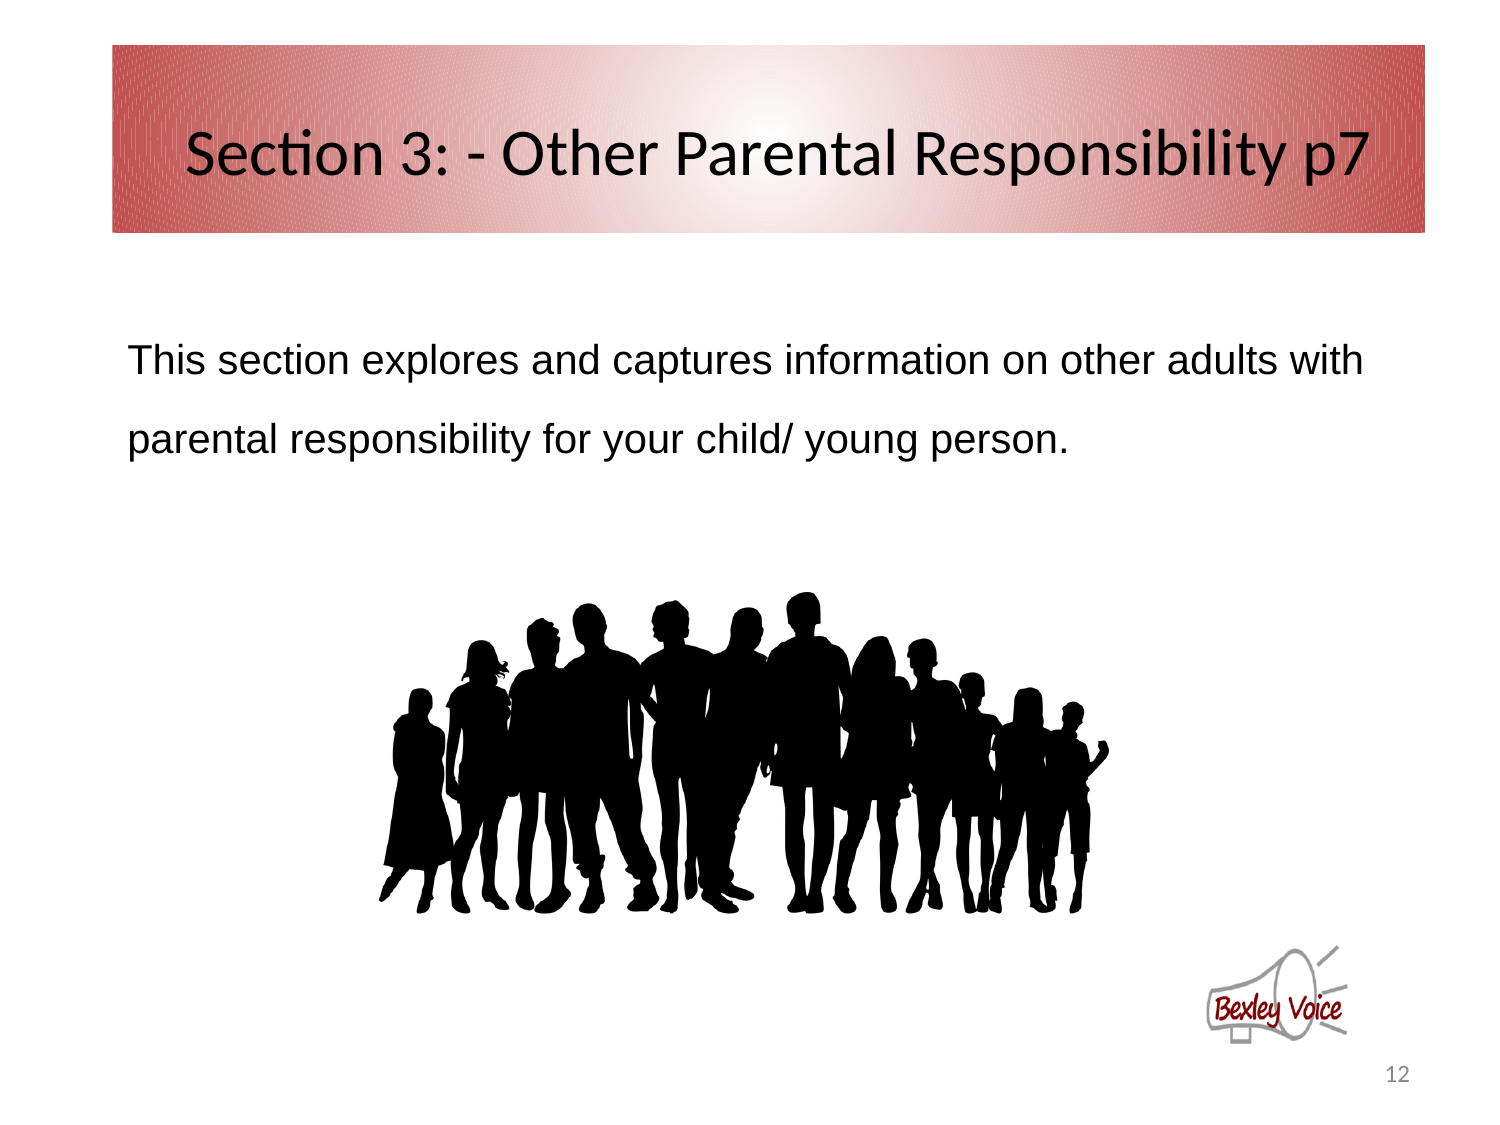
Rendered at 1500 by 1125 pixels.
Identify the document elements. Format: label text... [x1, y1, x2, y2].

list This section explores and captures information on other adults with parental responsibility for your child/ young person. [112, 324, 1437, 965]
picture [1187, 942, 1366, 1050]
title Section 3: - Other Parental Responsibility p7 [112, 45, 1425, 233]
picture [379, 570, 1109, 935]
slide_number 12 [1074, 1042, 1425, 1103]
